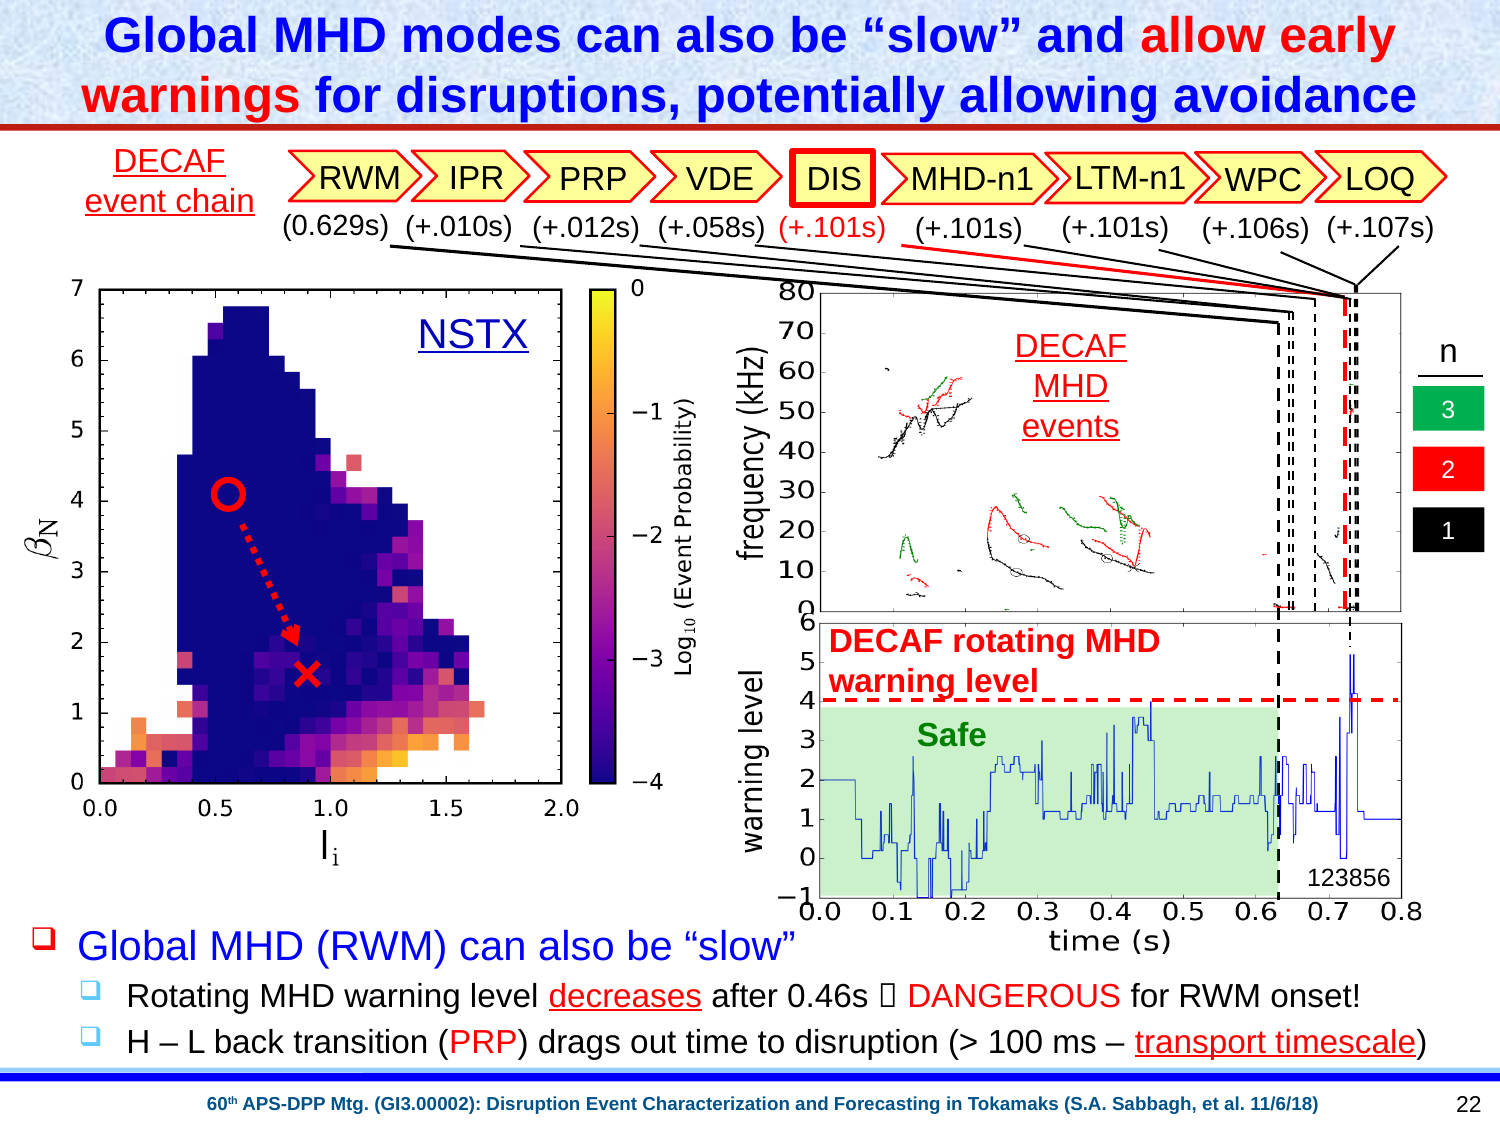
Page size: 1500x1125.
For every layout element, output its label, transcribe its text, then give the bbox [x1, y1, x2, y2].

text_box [519, 245, 637, 313]
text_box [389, 245, 1279, 323]
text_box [639, 245, 1294, 313]
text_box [1023, 245, 1352, 300]
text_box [63, 131, 1451, 253]
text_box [754, 245, 898, 300]
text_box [1391, 321, 1500, 554]
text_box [901, 245, 1021, 298]
text_box Global MHD (RWM) can also be “slow” [15, 921, 721, 1043]
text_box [1280, 251, 1352, 285]
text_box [1357, 245, 1400, 285]
text_box Rotating MHD warning level decreases after 0.46s  DANGEROUS for RWM onset! H – L back transition (PRP) drags out time to disruption (> 100 ms – transport timescale) [17, 966, 1447, 1093]
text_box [12, 272, 713, 868]
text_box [1158, 249, 1345, 298]
picture [713, 271, 1439, 966]
title Global MHD modes can also be “slow” and allow early warnings for disruptions, potentially allowing avoidance [0, 0, 1500, 125]
